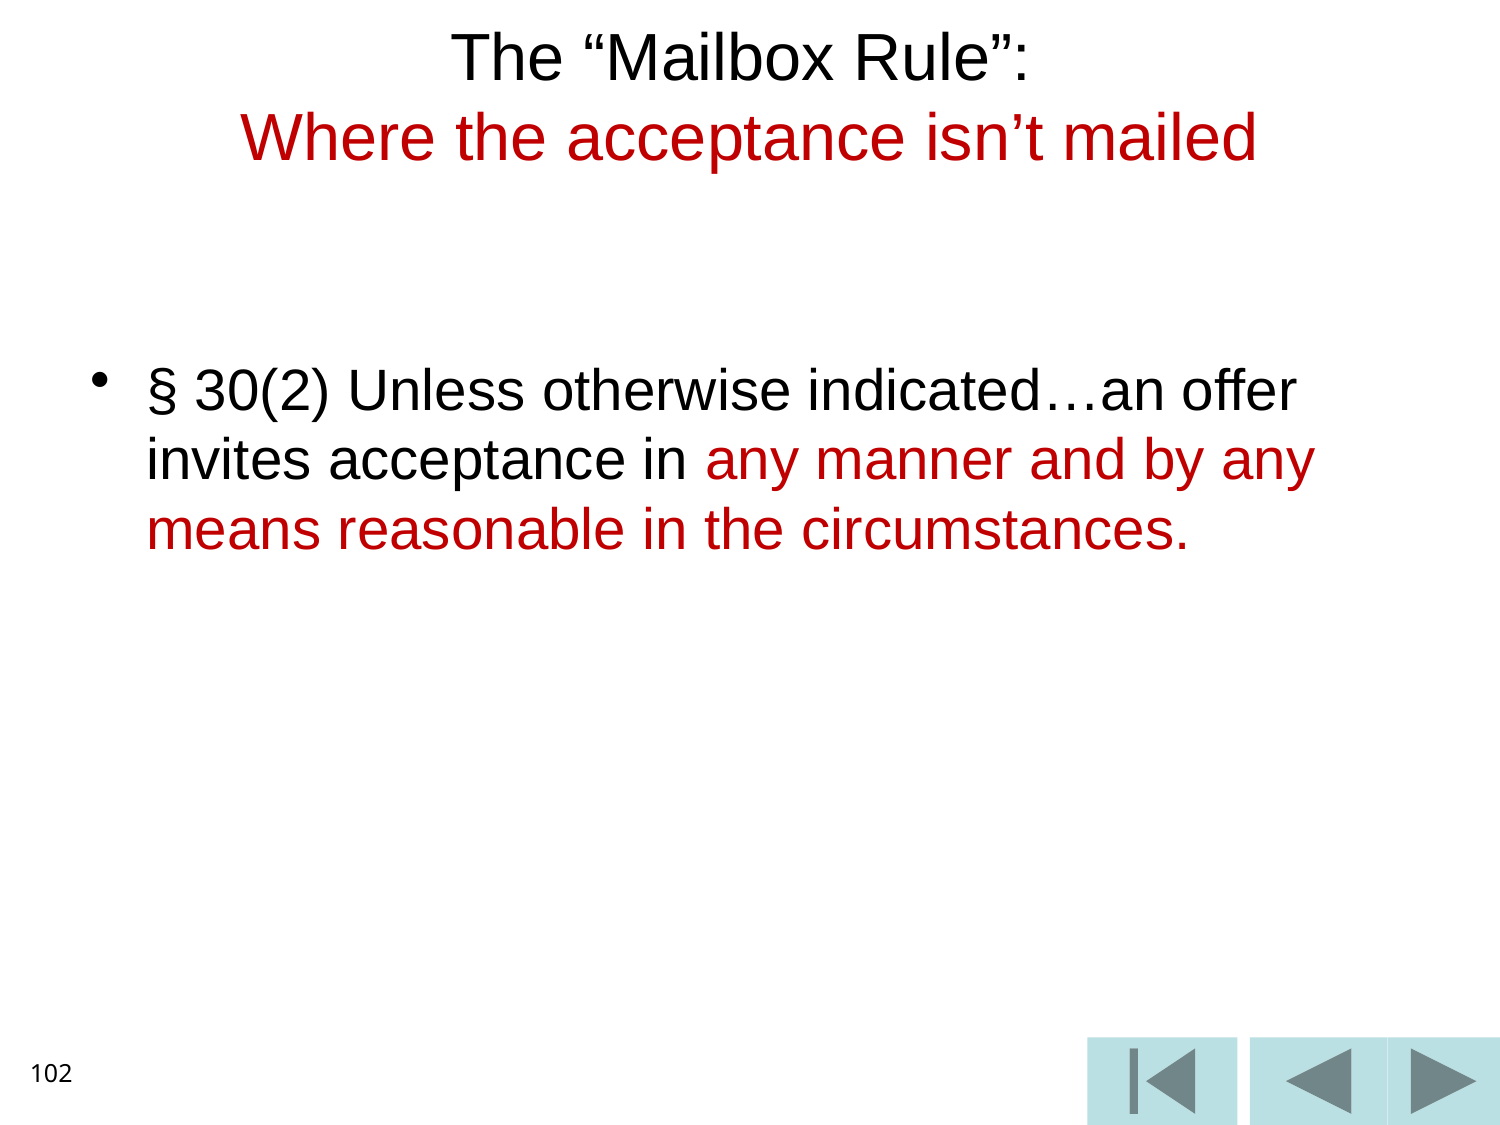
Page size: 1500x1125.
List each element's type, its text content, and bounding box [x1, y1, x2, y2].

slide_number 102 [0, 1049, 88, 1125]
title The “Mailbox Rule”: Where the acceptance isn’t mailed [0, 0, 1500, 188]
list § 30(2) Unless otherwise indicated…an offer invites acceptance in any manner and by any means reasonable in the circumstances. [75, 262, 1425, 1005]
